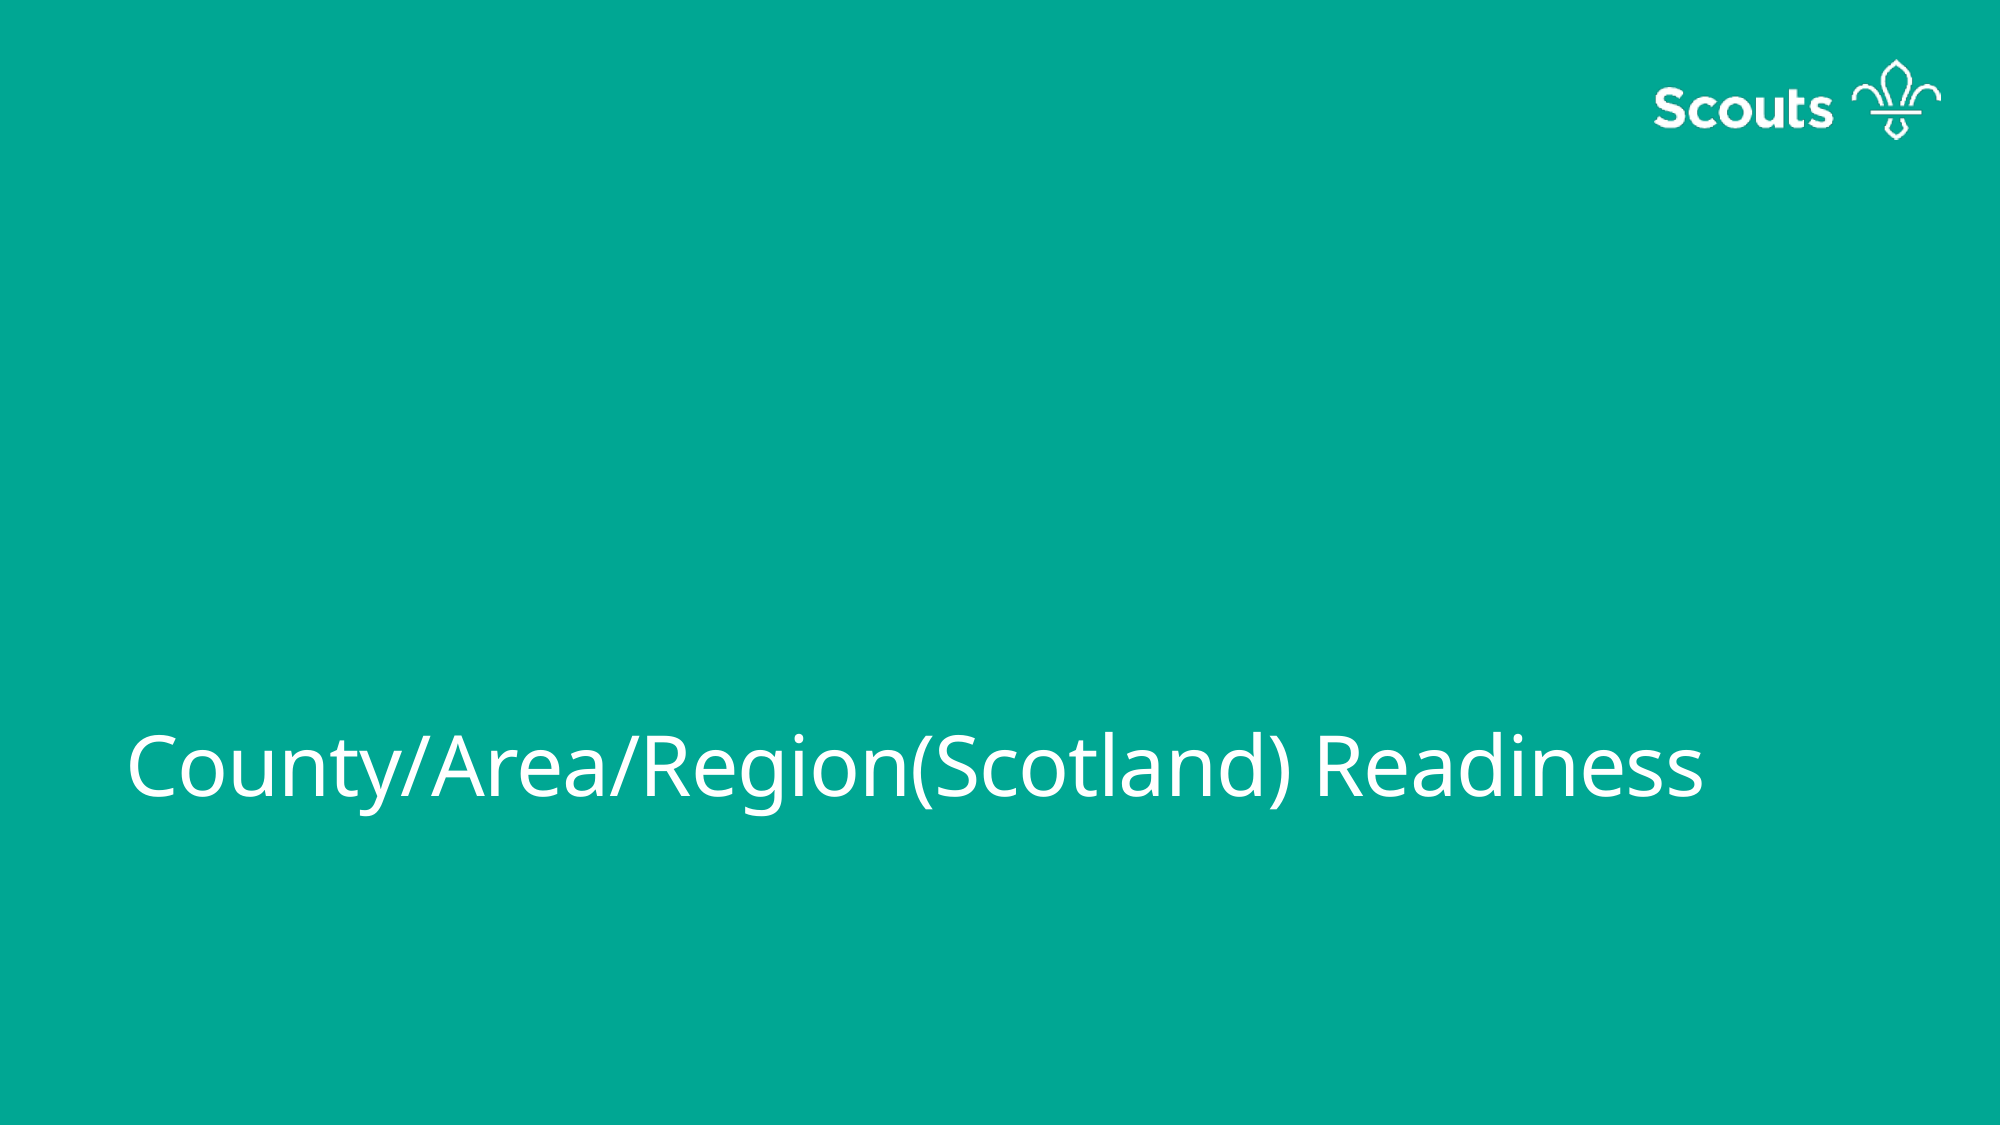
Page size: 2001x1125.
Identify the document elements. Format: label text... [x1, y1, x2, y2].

text_box County/Area/Region(Scotland) Readiness [123, 712, 1955, 881]
picture [1654, 59, 1941, 140]
